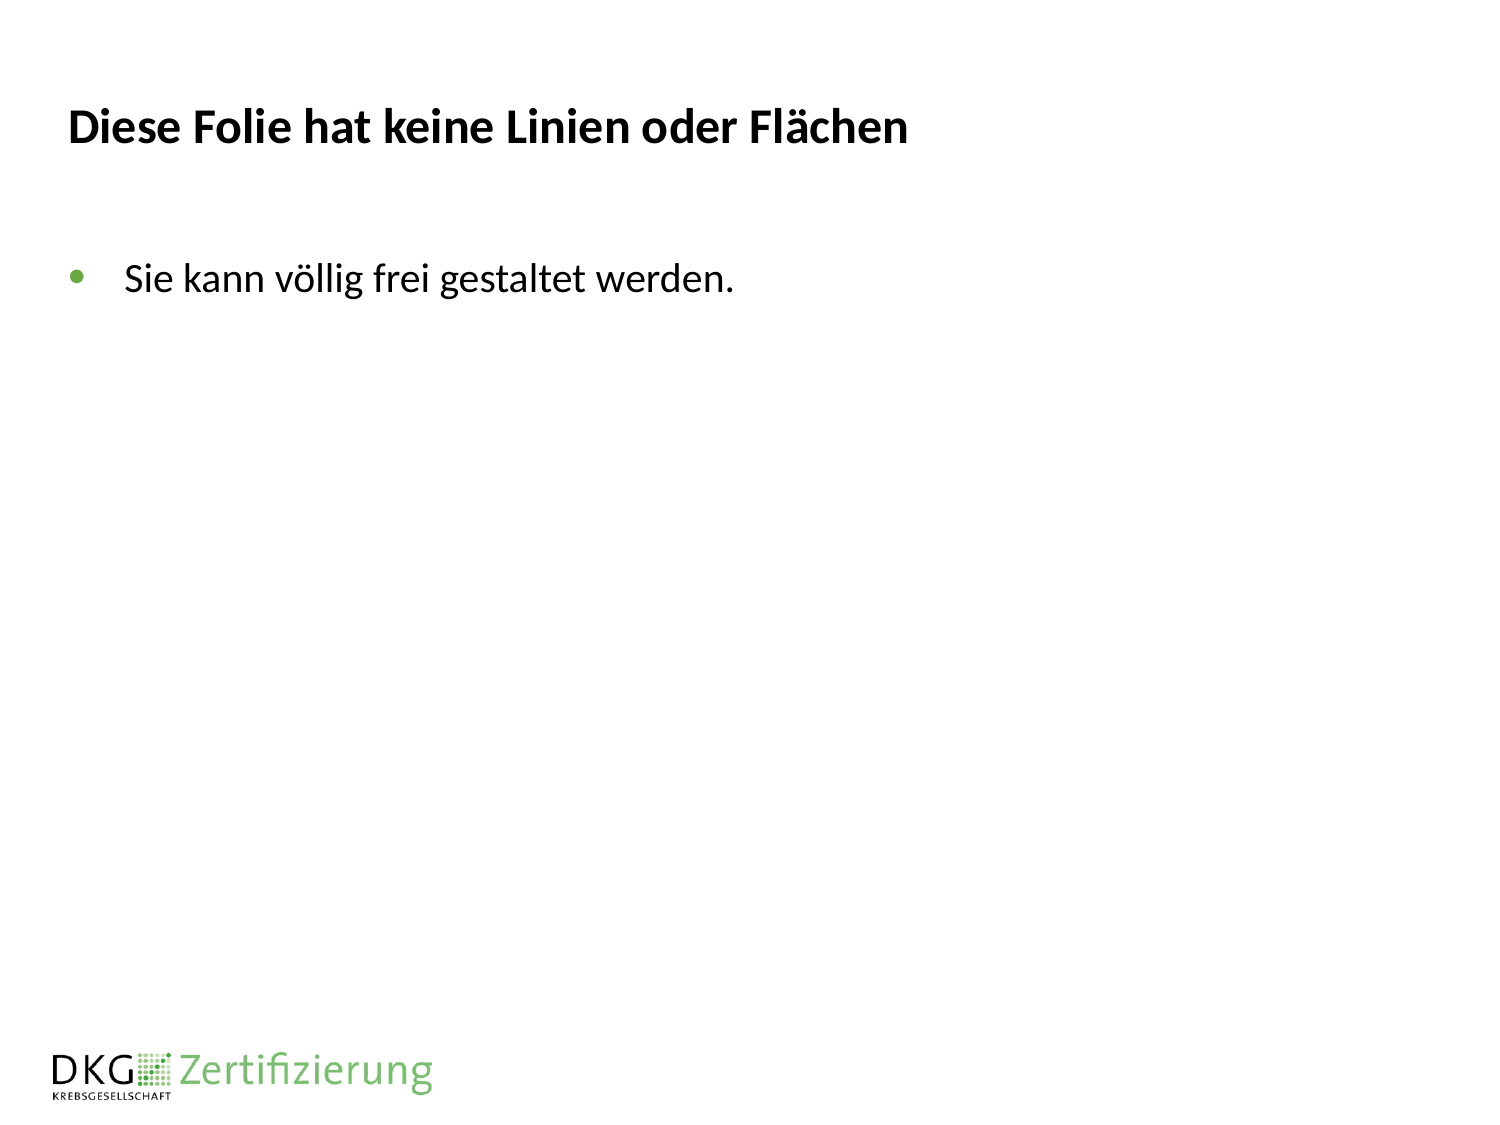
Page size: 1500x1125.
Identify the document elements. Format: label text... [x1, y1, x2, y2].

picture [53, 1052, 432, 1100]
title Diese Folie hat keine Linien oder Flächen [53, 19, 1459, 161]
list Sie kann völlig frei gestaltet werden. [53, 243, 1459, 1005]
